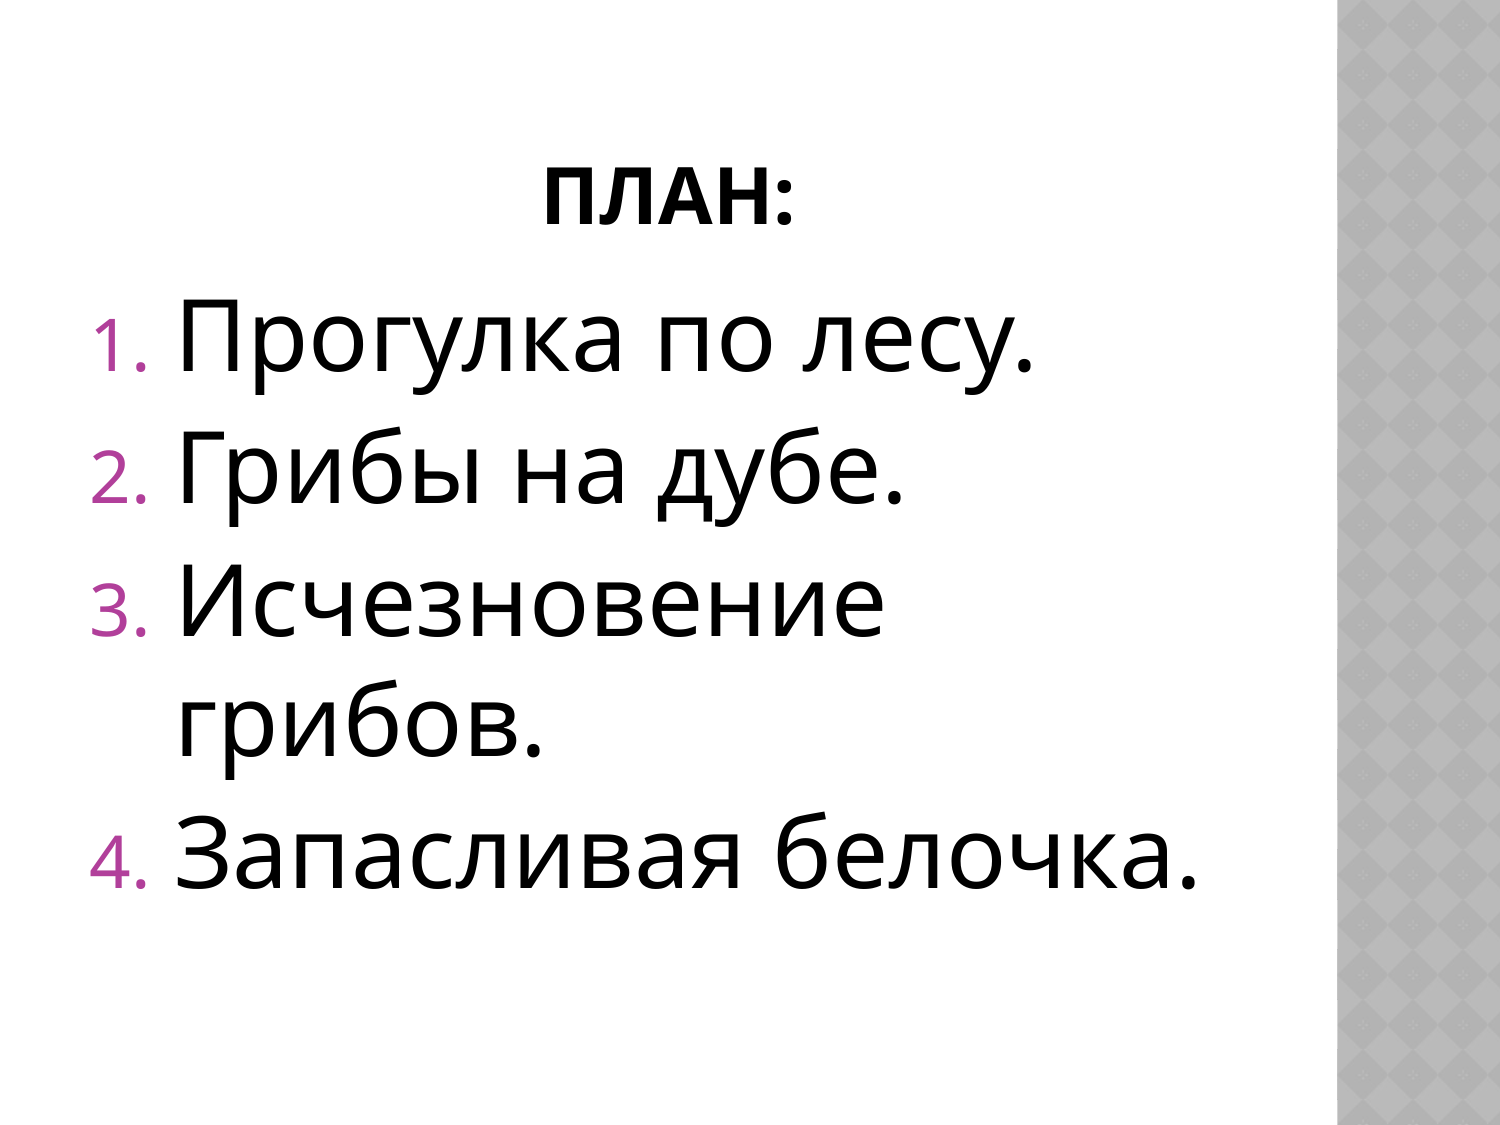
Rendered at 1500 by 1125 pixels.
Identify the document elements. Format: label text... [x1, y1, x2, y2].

title план: [75, 52, 1263, 240]
list Прогулка по лесу. Грибы на дубе. Исчезновение грибов. Запасливая белочка. [75, 264, 1263, 1059]
